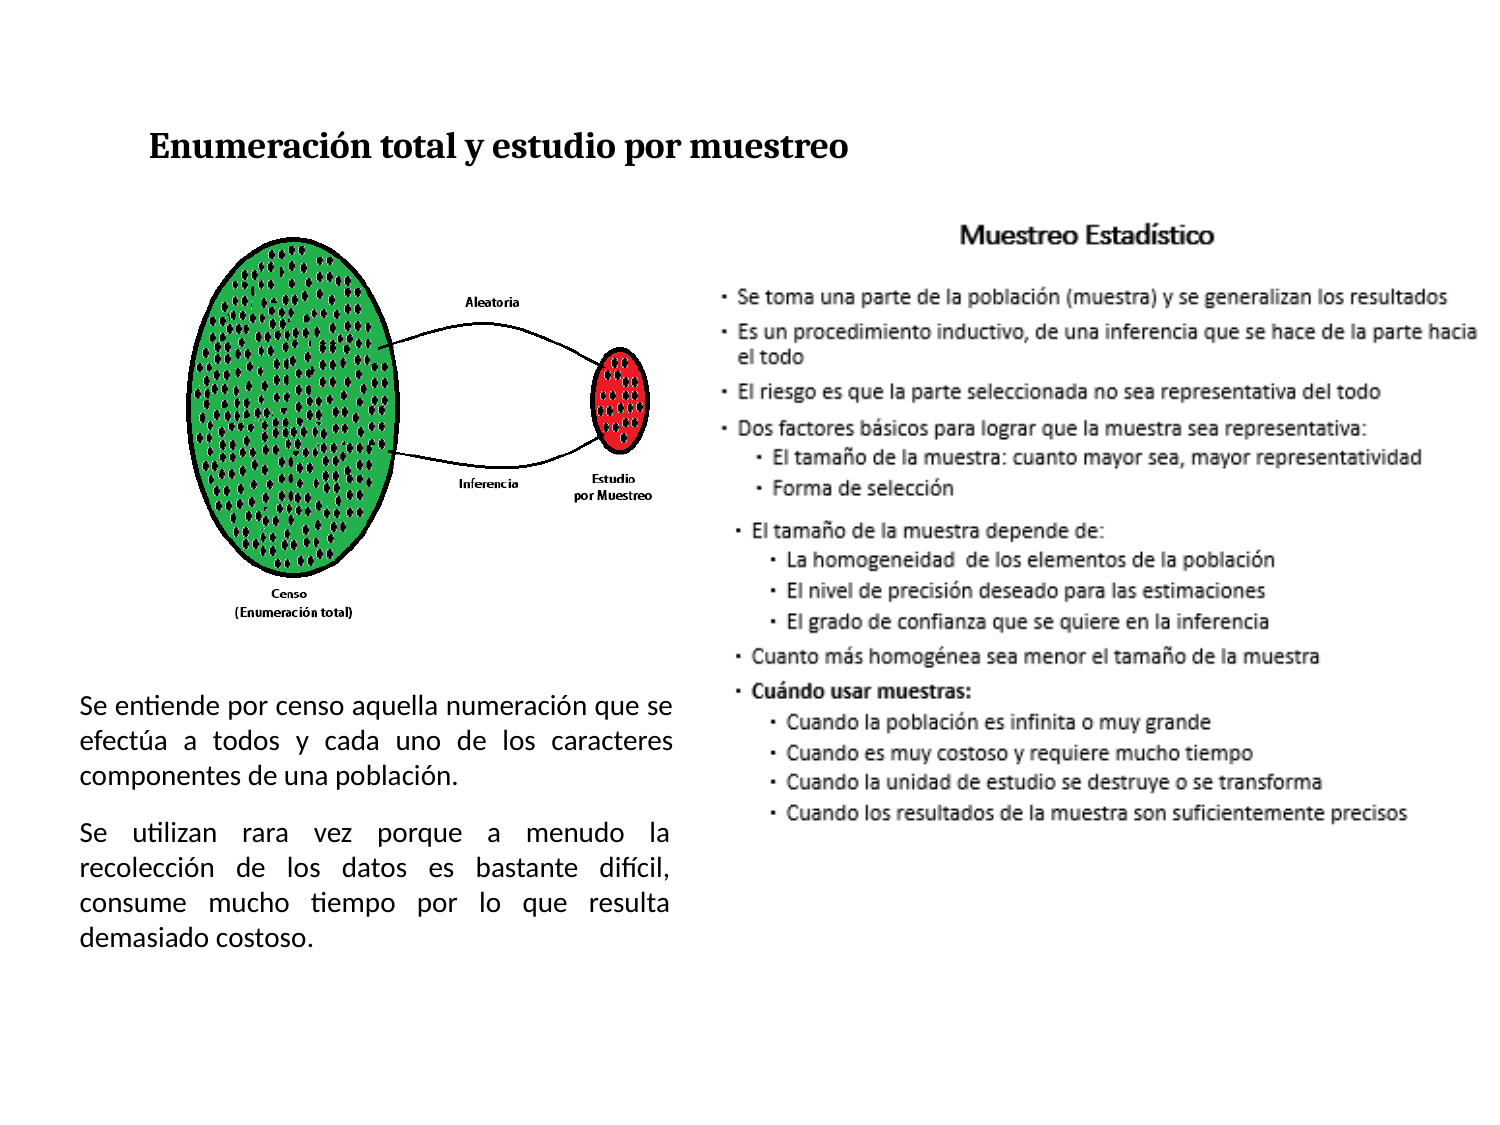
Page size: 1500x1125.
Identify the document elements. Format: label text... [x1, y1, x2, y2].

text_box Se utilizan rara vez porque a menudo la recolección de los datos es bastante difícil, consume mucho tiempo por lo que resulta demasiado costoso. [64, 805, 686, 961]
text_box Enumeración total y estudio por muestreo [134, 113, 864, 174]
picture [702, 208, 1489, 842]
text_box Se entiende por censo aquella numeración que se efectúa a todos y cada uno de los caracteres componentes de una población. [64, 679, 689, 799]
picture [182, 231, 656, 622]
